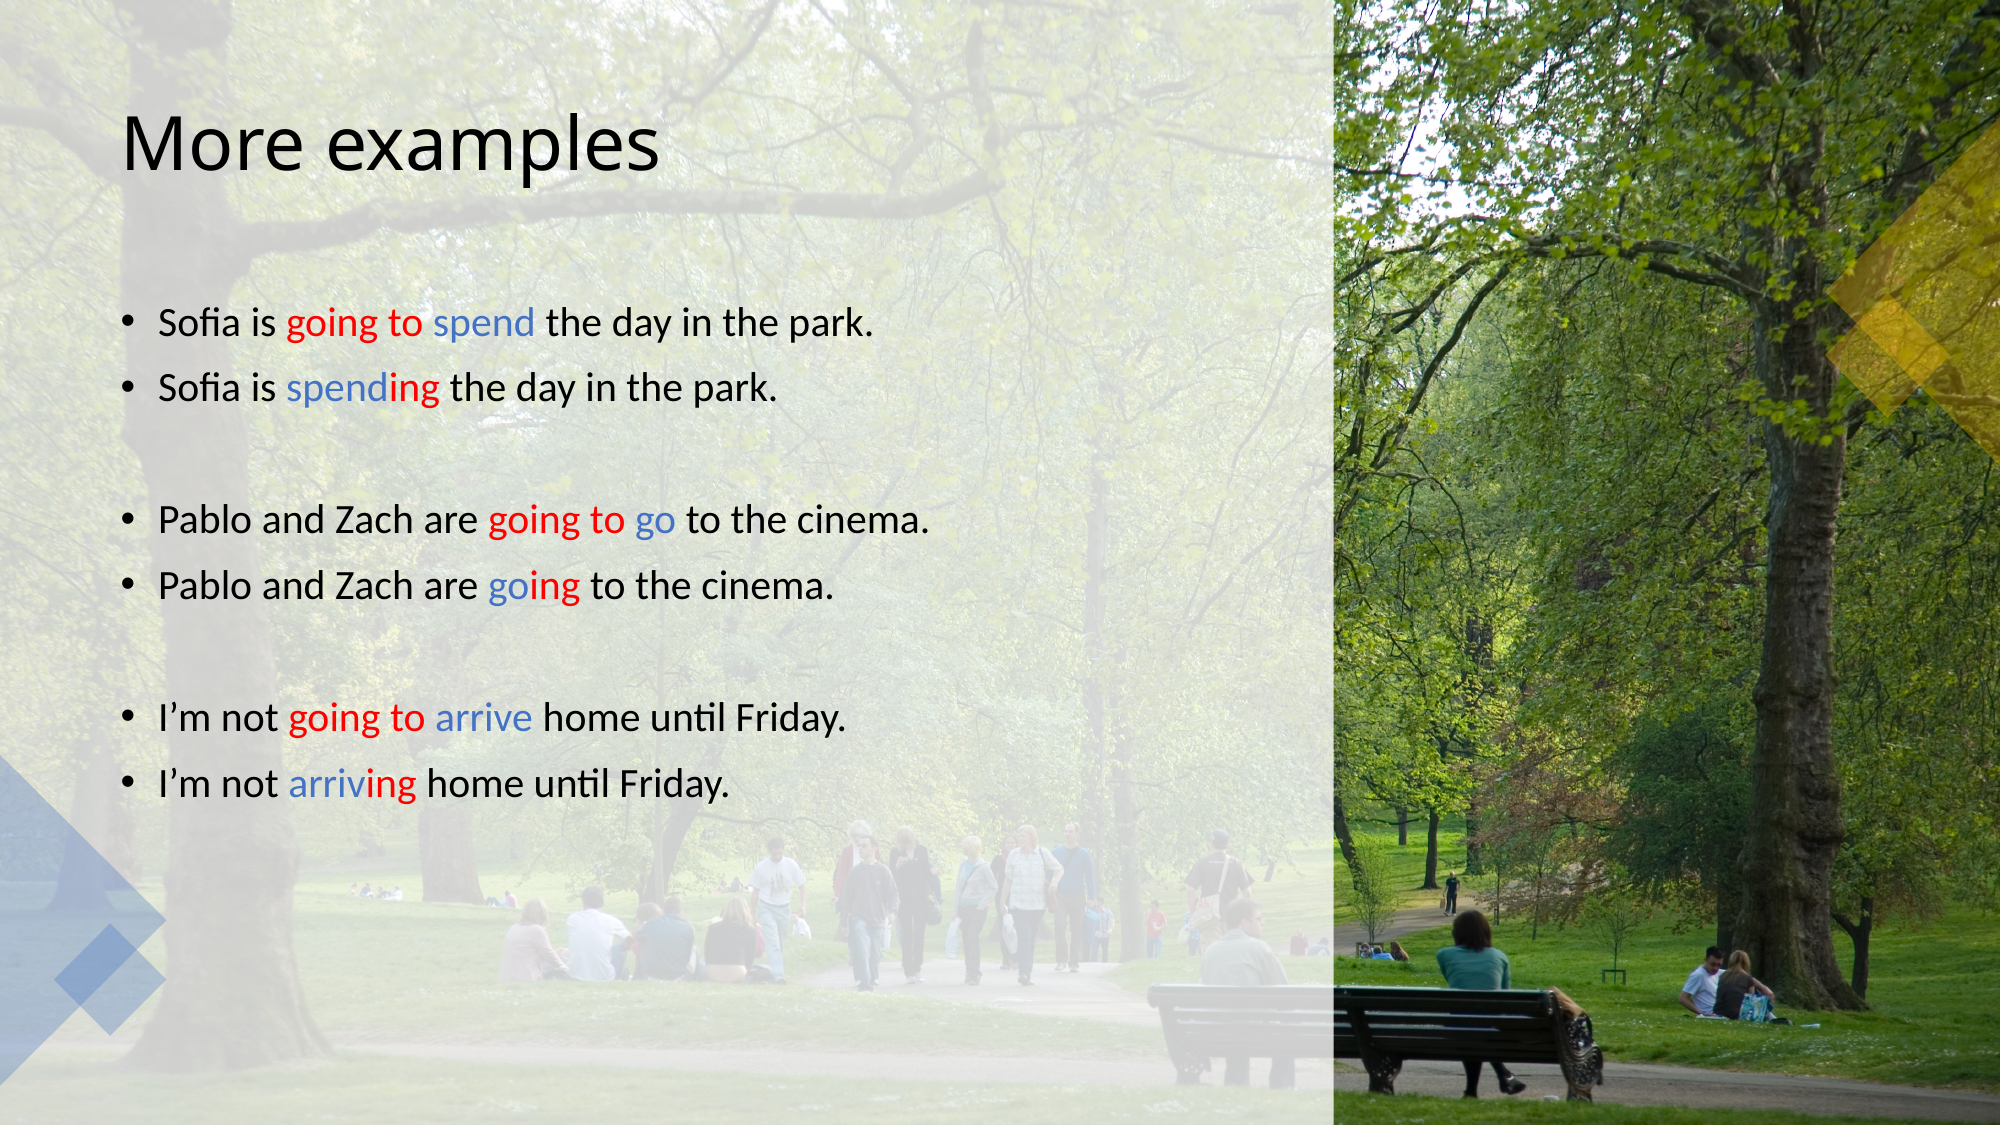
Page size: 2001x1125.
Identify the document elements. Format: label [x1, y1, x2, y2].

picture [0, 0, 2000, 1125]
text_box [1824, 116, 2000, 466]
